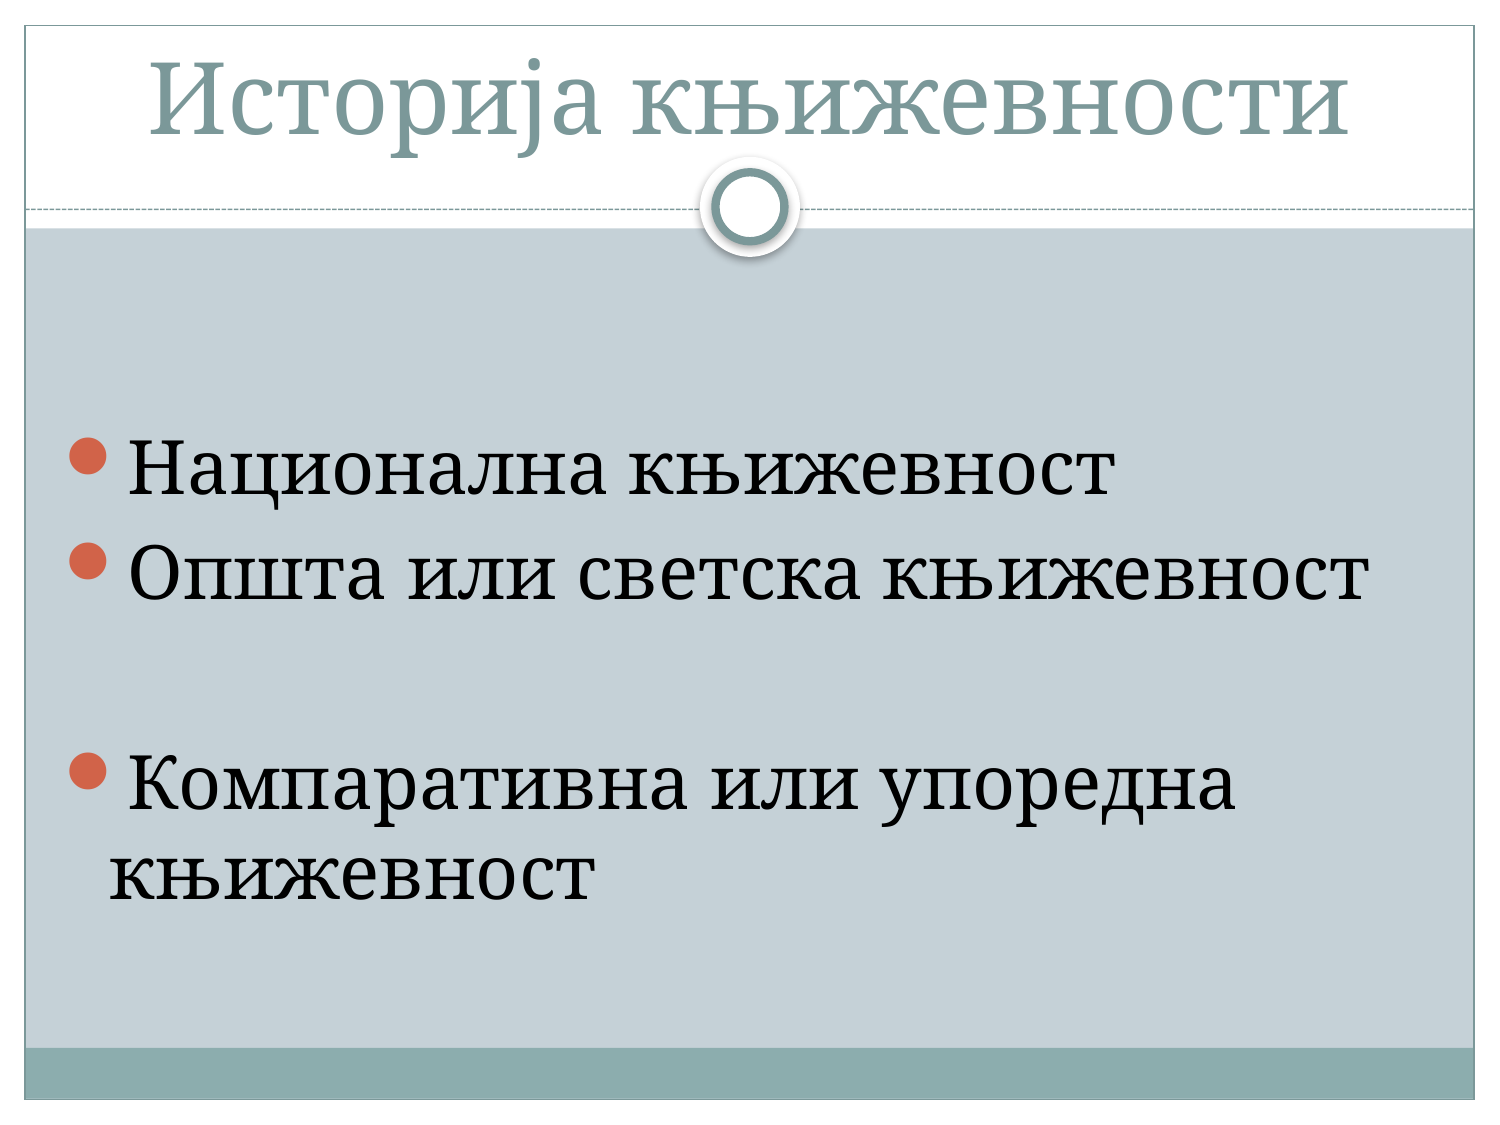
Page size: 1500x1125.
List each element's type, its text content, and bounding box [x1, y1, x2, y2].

title Историја књижевности [49, 37, 1450, 162]
list Национална књижевност Општа или светска књижевност Компаративна или упоредна књижевност [49, 250, 1445, 1001]
